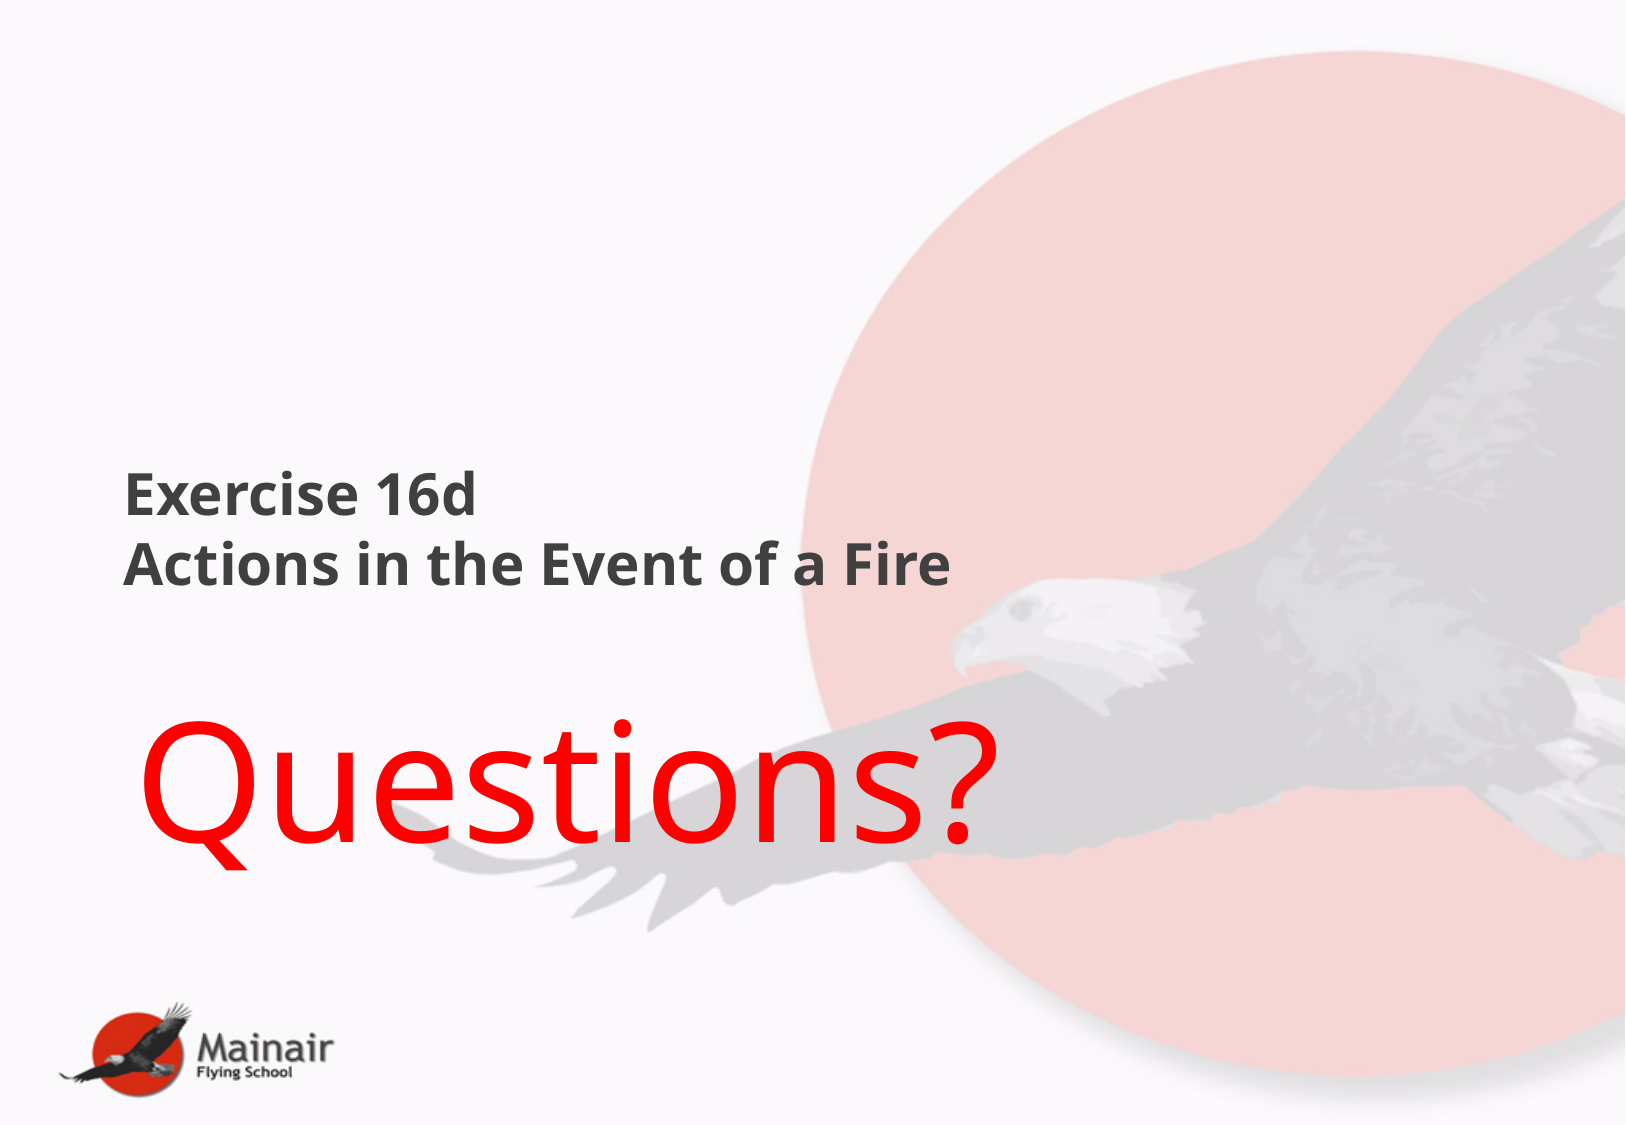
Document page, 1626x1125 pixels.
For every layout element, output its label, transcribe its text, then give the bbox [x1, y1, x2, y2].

list Questions? [126, 668, 1266, 882]
title Exercise 16d Actions in the Event of a Fire [115, 384, 1499, 741]
picture [0, 0, 1625, 1125]
